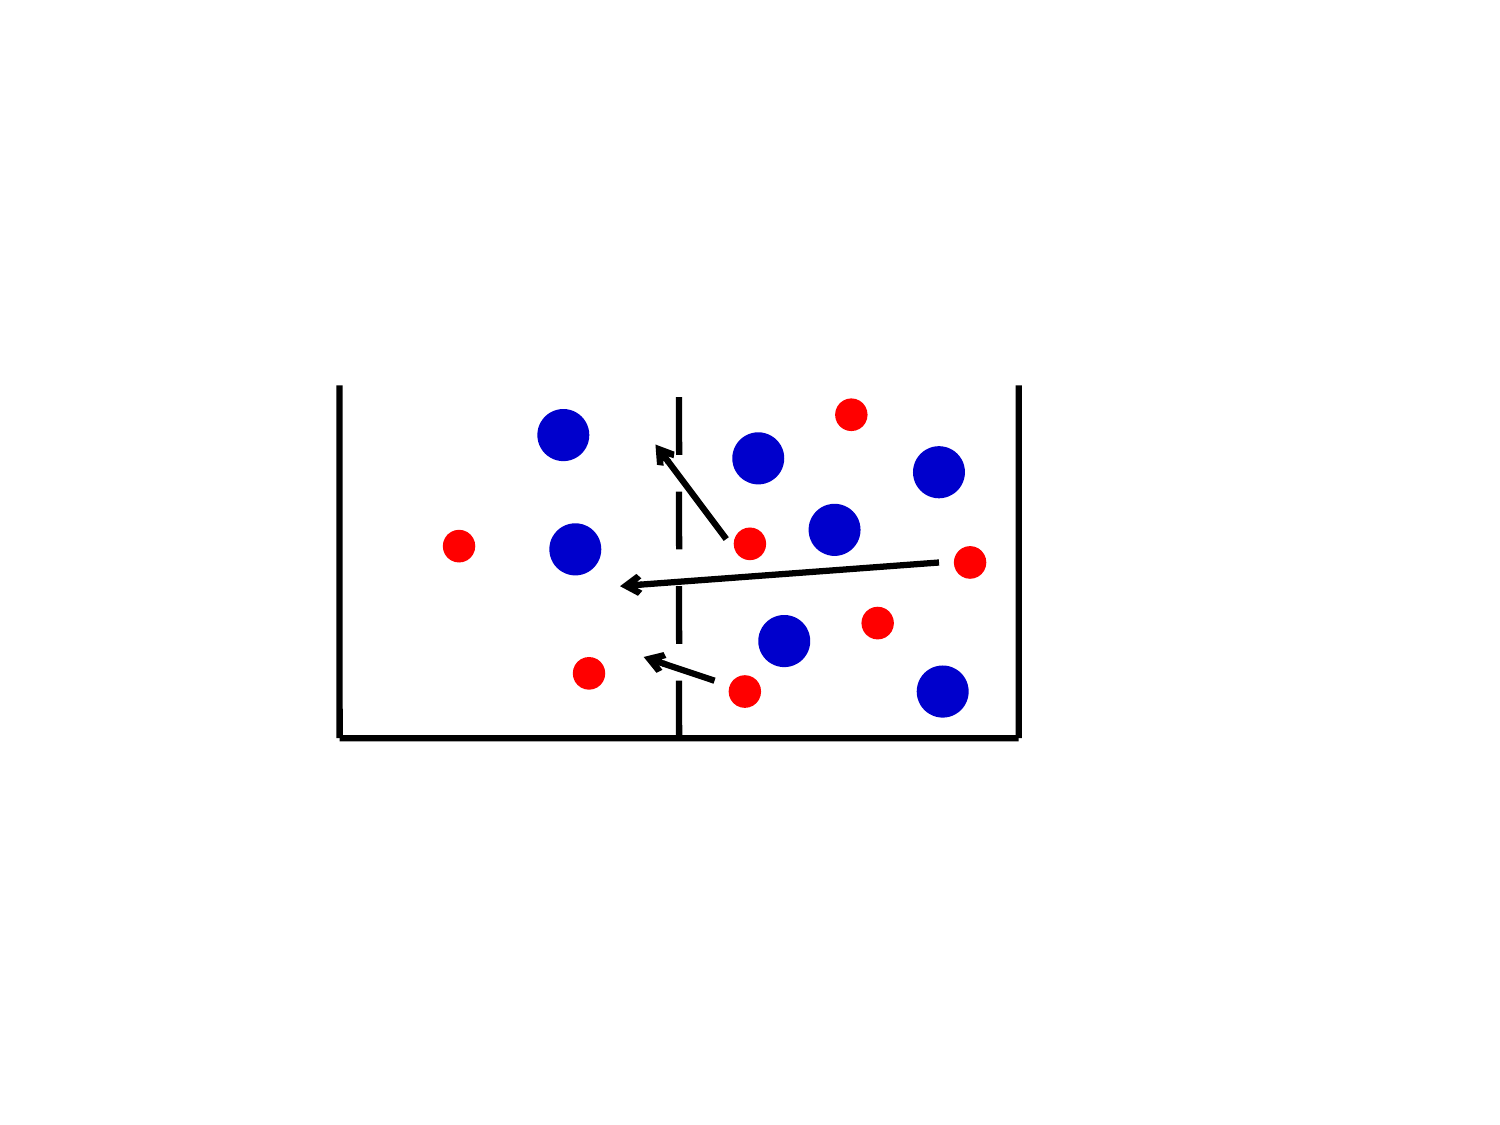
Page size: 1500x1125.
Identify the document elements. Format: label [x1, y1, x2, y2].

text_box [655, 444, 727, 540]
text_box [339, 385, 1019, 739]
text_box [643, 656, 715, 681]
text_box [619, 562, 940, 587]
